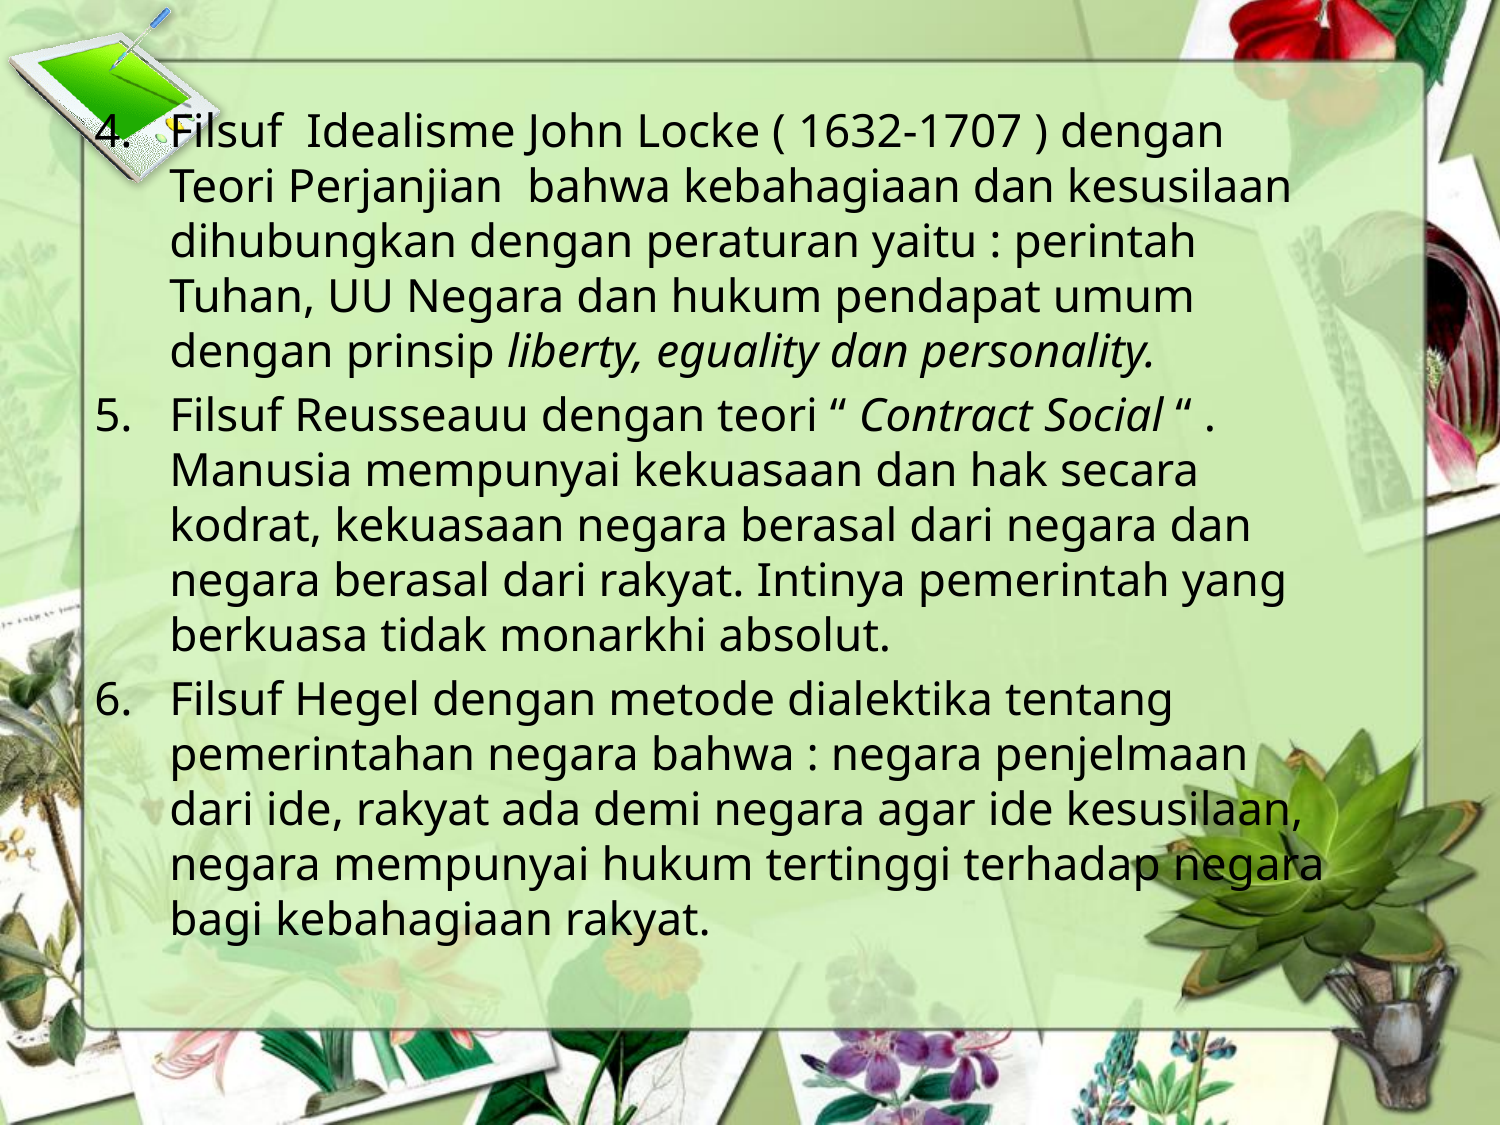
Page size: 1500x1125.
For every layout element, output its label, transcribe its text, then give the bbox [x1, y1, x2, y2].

picture [0, 0, 1500, 1125]
list Filsuf Idealisme John Locke ( 1632-1707 ) dengan Teori Perjanjian bahwa kebahagiaan dan kesusilaan dihubungkan dengan peraturan yaitu : perintah Tuhan, UU Negara dan hukum pendapat umum dengan prinsip liberty, eguality dan personality. Filsuf Reusseauu dengan teori “ Contract Social “ . Manusia mempunyai kekuasaan dan hak secara kodrat, kekuasaan negara berasal dari negara dan negara berasal dari rakyat. Intinya pemerintah yang berkuasa tidak monarkhi absolut. Filsuf Hegel dengan metode dialektika tentang pemerintahan negara bahwa : negara penjelmaan dari ide, rakyat ada demi negara agar ide kesusilaan, negara mempunyai hukum tertinggi terhadap negara bagi kebahagiaan rakyat. [79, 94, 1355, 1017]
